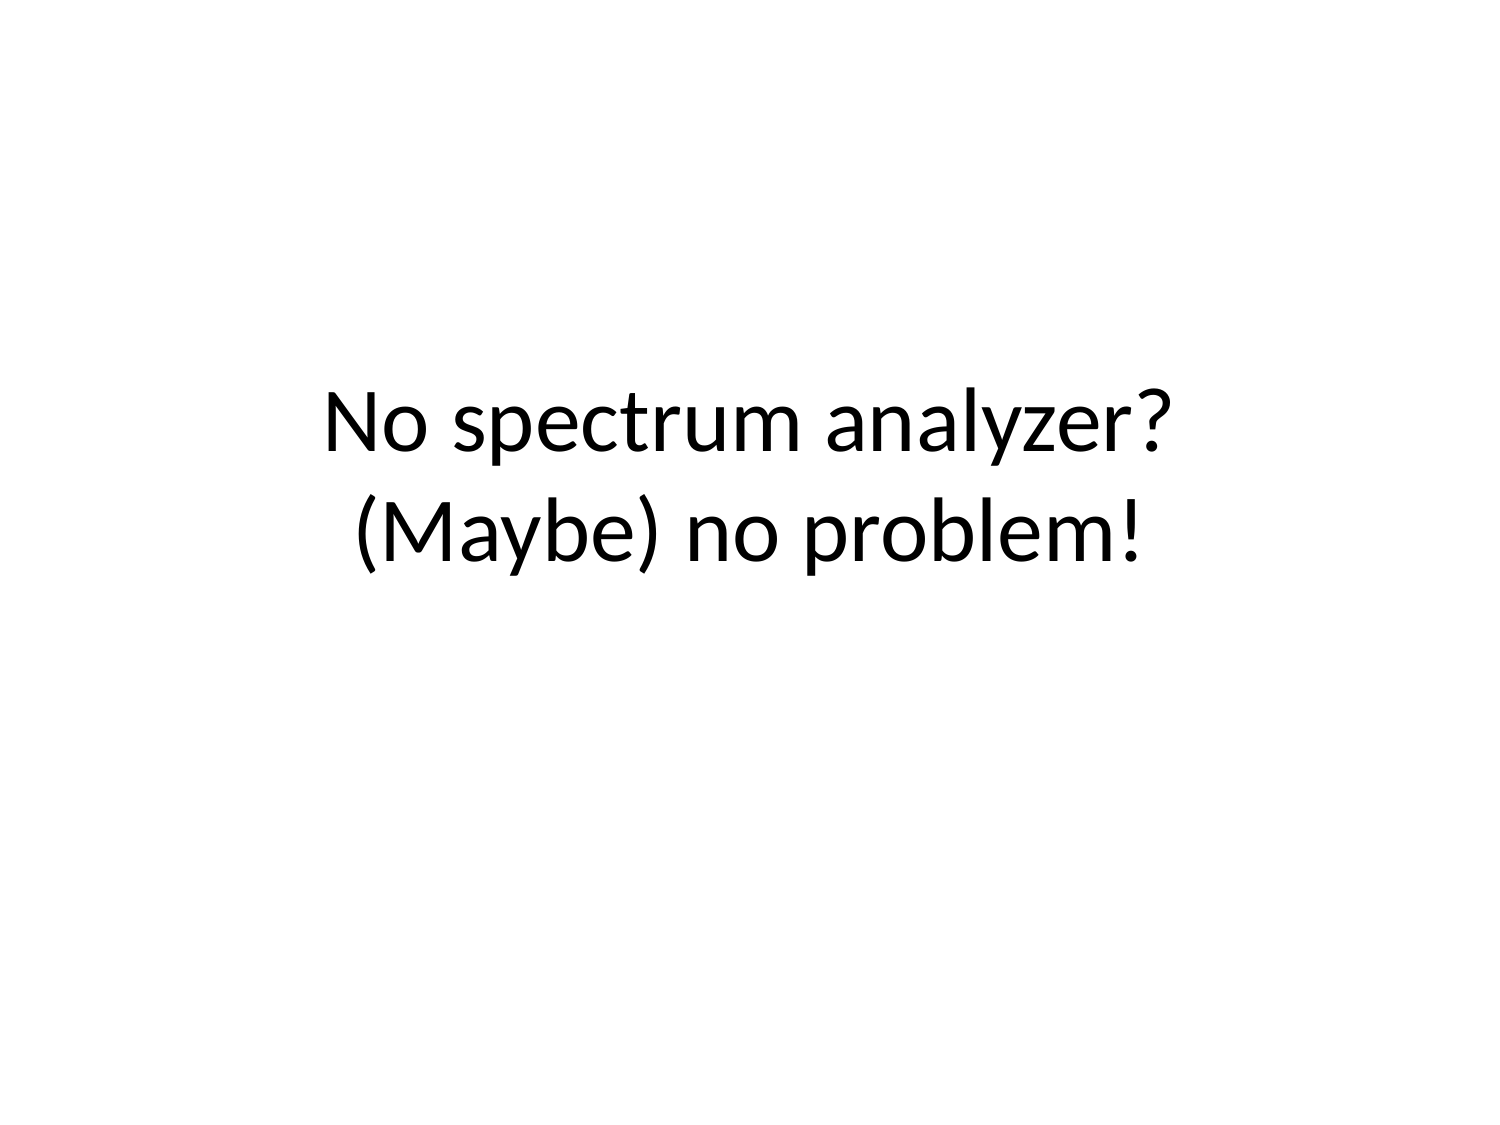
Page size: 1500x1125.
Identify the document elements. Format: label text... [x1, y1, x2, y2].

title No spectrum analyzer? (Maybe) no problem! [112, 349, 1388, 591]
